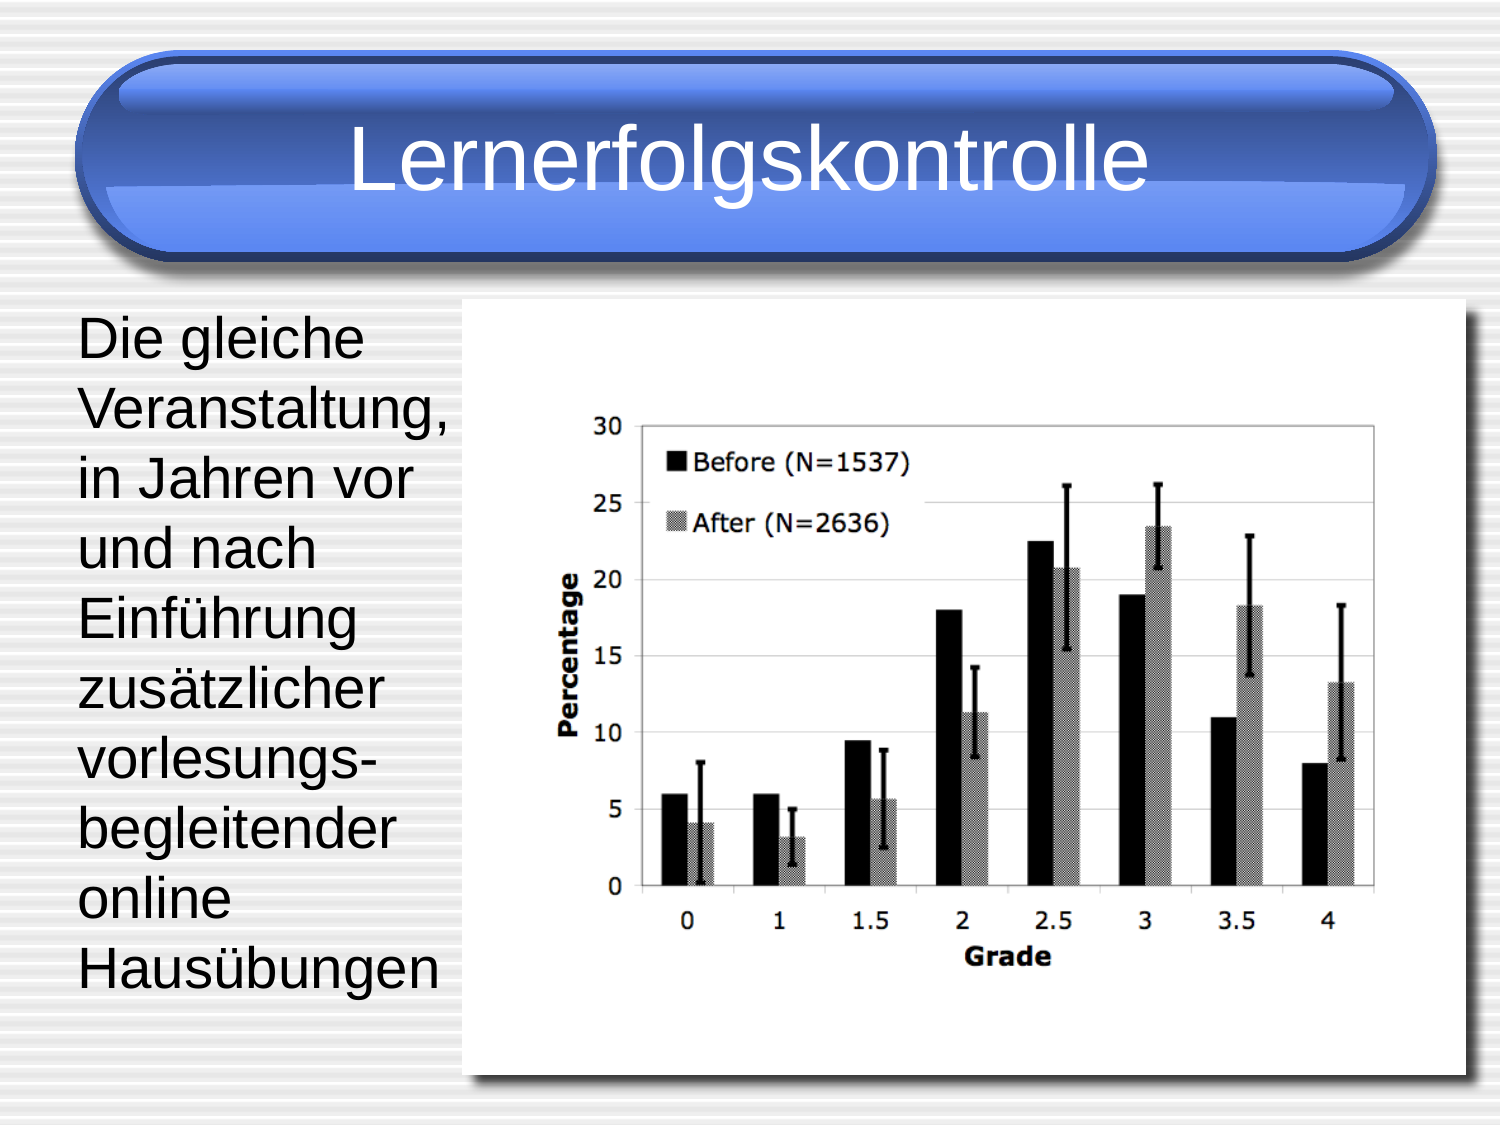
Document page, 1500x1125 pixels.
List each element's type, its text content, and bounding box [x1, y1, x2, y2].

text_box Die gleiche Veranstaltung, in Jahren vor und nach Einführung zusätzlicher vorlesungs-begleitender online Hausübungen [62, 293, 475, 1008]
title Lernerfolgskontrolle [112, 60, 1388, 249]
picture [0, 0, 1500, 1125]
